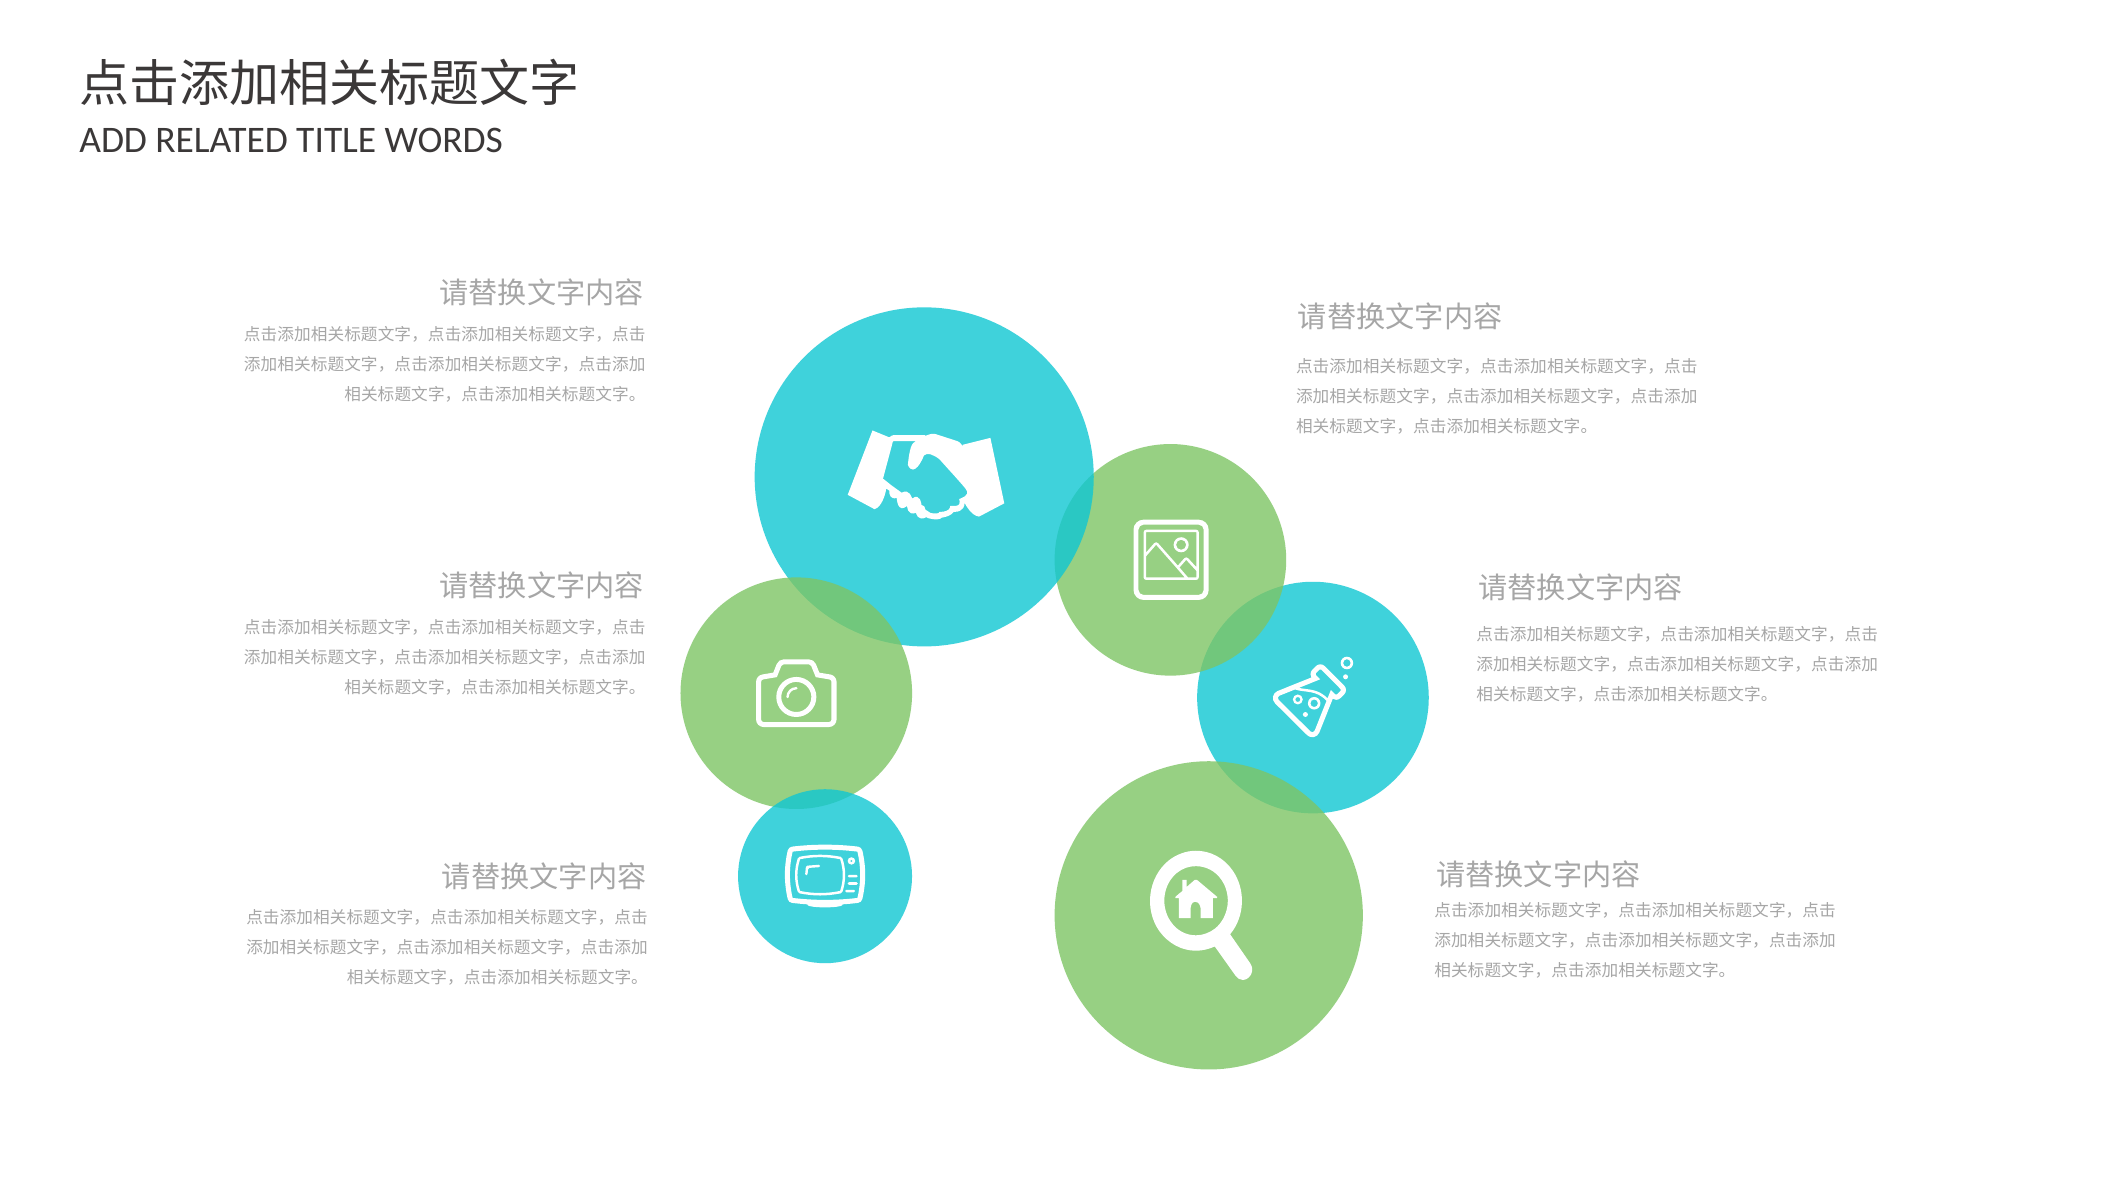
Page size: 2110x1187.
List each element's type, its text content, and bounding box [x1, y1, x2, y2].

text_box 点击添加相关标题文字，点击添加相关标题文字，点击添加相关标题文字，点击添加相关标题文字，点击添加相关标题文字，点击添加相关标题文字。 [1420, 883, 1856, 988]
text_box 请替换文字内容 [1420, 841, 1819, 899]
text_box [1054, 761, 1363, 1070]
text_box 请替换文字内容 [263, 843, 663, 901]
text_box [680, 577, 913, 809]
text_box ADD RELATED TITLE WORDS [63, 107, 520, 169]
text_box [1197, 581, 1429, 814]
text_box 点击添加相关标题文字，点击添加相关标题文字，点击添加相关标题文字，点击添加相关标题文字，点击添加相关标题文字，点击添加相关标题文字。 [1281, 338, 1717, 443]
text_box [754, 307, 1094, 647]
text_box 点击添加相关标题文字，点击添加相关标题文字，点击添加相关标题文字，点击添加相关标题文字，点击添加相关标题文字，点击添加相关标题文字。 [1462, 606, 1898, 711]
text_box 请替换文字内容 [1462, 554, 1862, 613]
text_box 点击添加相关标题文字，点击添加相关标题文字，点击添加相关标题文字，点击添加相关标题文字，点击添加相关标题文字，点击添加相关标题文字。 [224, 306, 660, 411]
text_box 请替换文字内容 [261, 259, 661, 318]
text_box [1054, 444, 1287, 676]
text_box 请替换文字内容 [1282, 283, 1681, 341]
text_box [738, 789, 913, 964]
text_box 点击添加相关标题文字，点击添加相关标题文字，点击添加相关标题文字，点击添加相关标题文字，点击添加相关标题文字，点击添加相关标题文字。 [224, 599, 660, 704]
text_box 点击添加相关标题文字 [63, 43, 596, 120]
text_box 请替换文字内容 [261, 552, 661, 611]
text_box 点击添加相关标题文字，点击添加相关标题文字，点击添加相关标题文字，点击添加相关标题文字，点击添加相关标题文字，点击添加相关标题文字。 [227, 890, 663, 995]
